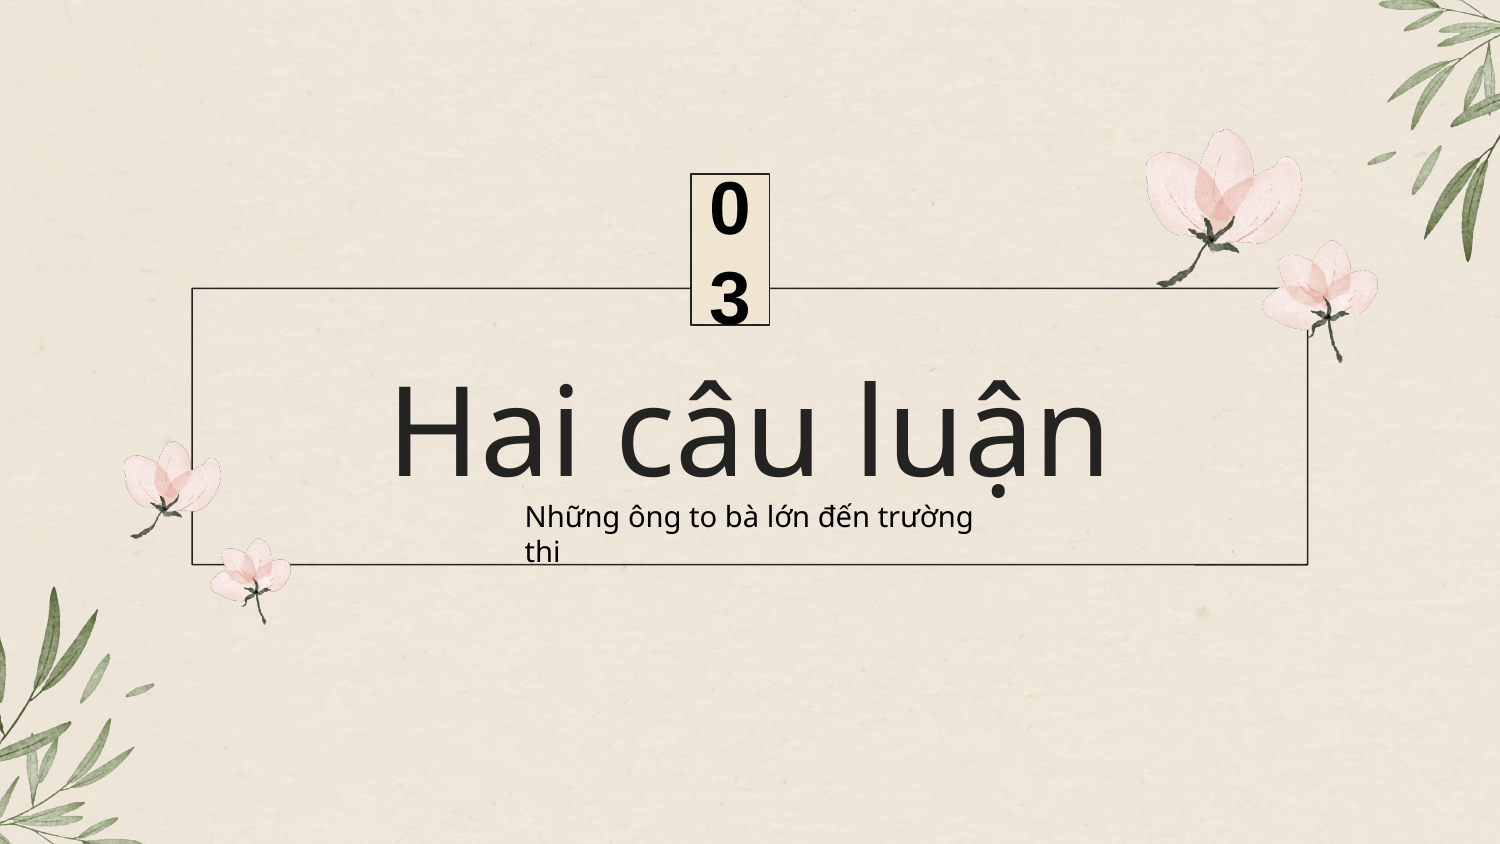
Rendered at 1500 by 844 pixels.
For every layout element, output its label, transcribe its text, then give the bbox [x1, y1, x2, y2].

title Hai câu luận [191, 287, 1309, 566]
text_box 0 3 [690, 173, 770, 326]
text_box Những ông to bà lớn đến trường thi [509, 491, 1030, 576]
picture [0, 0, 1500, 844]
